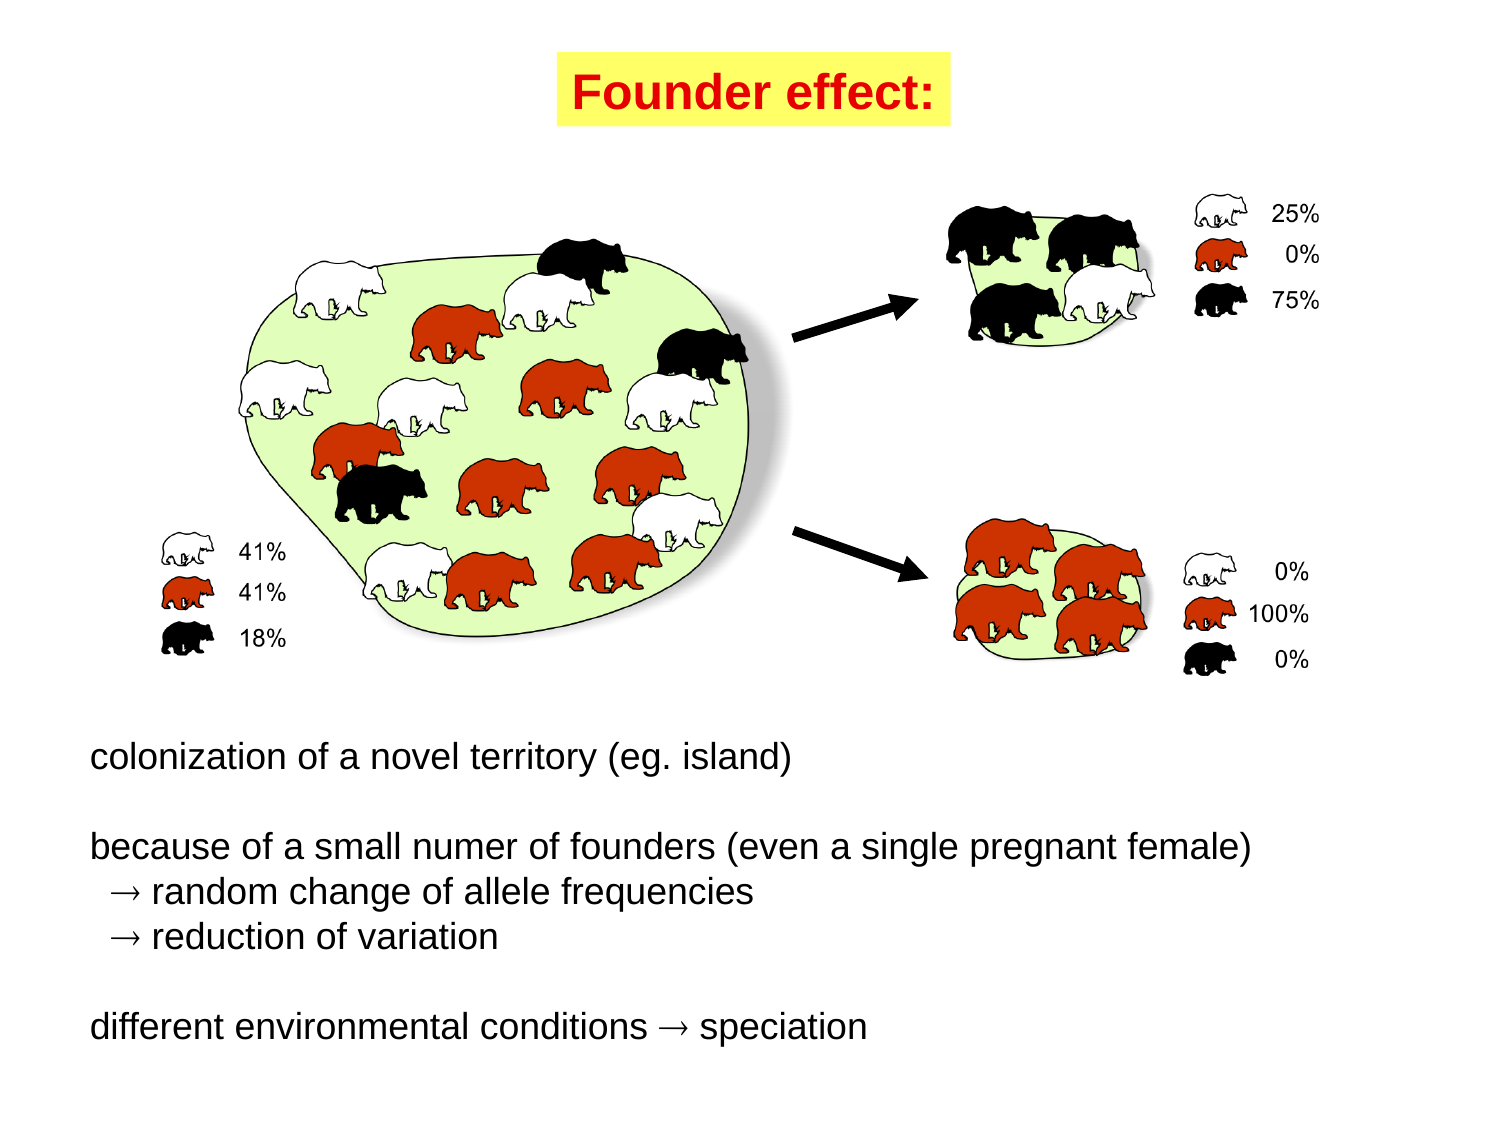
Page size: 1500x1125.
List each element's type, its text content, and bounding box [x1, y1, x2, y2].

text_box [816, 296, 913, 332]
picture [161, 173, 811, 660]
picture [906, 500, 1309, 681]
text_box Founder effect: [556, 51, 951, 127]
text_box colonization of a novel territory (eg. island) because of a small numer of founders (even a single pregnant female)  random change of allele frequencies  reduction of variation different environmental conditions  speciation [75, 724, 1411, 1055]
picture [918, 193, 1320, 365]
